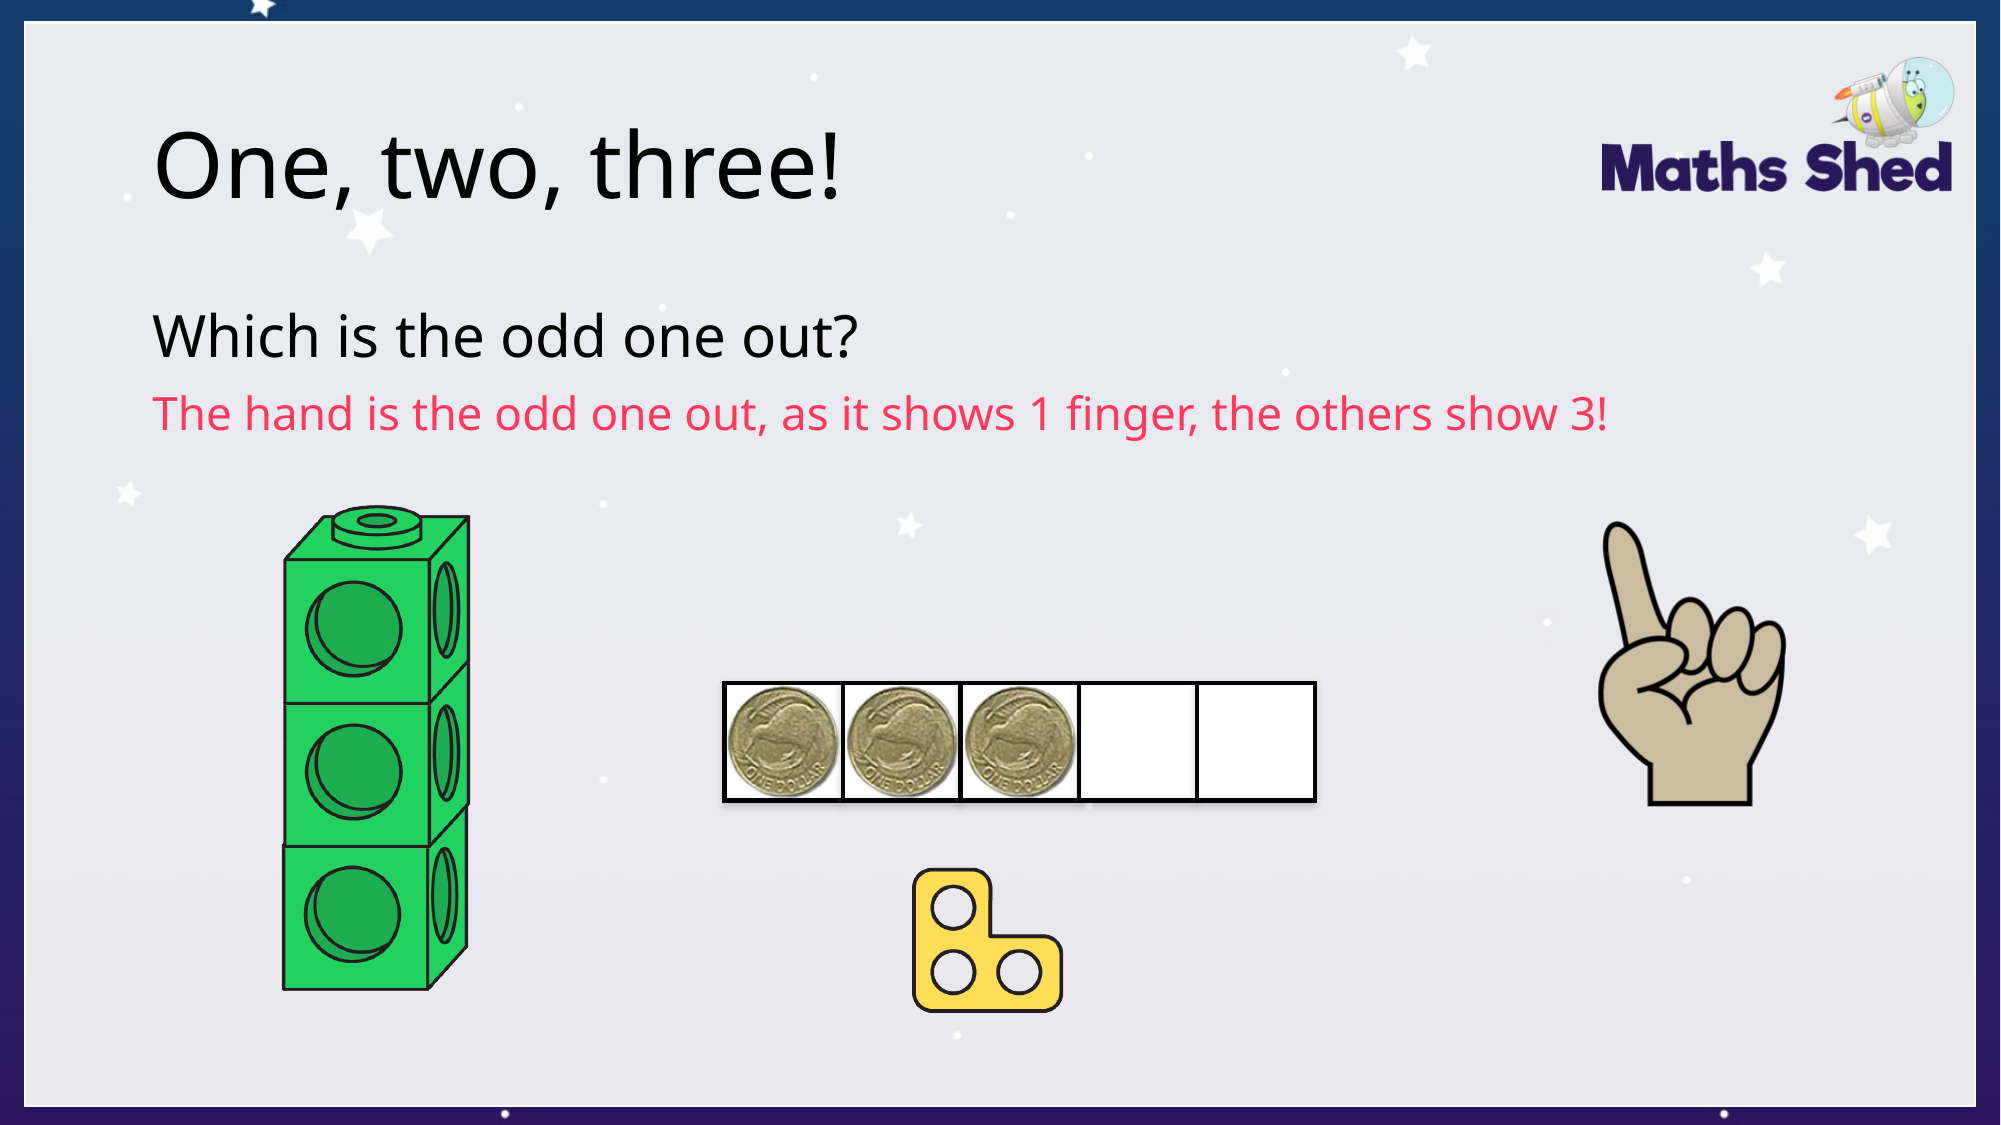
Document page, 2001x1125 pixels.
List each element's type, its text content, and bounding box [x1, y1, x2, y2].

text_box [1197, 682, 1315, 801]
title One, two, three! [137, 59, 1578, 278]
picture [0, 0, 2001, 1125]
text_box [1135, 682, 1197, 801]
list Which is the odd one out? The hand is the odd one out, as it shows 1 finger, the others show 3! [137, 299, 1863, 1014]
